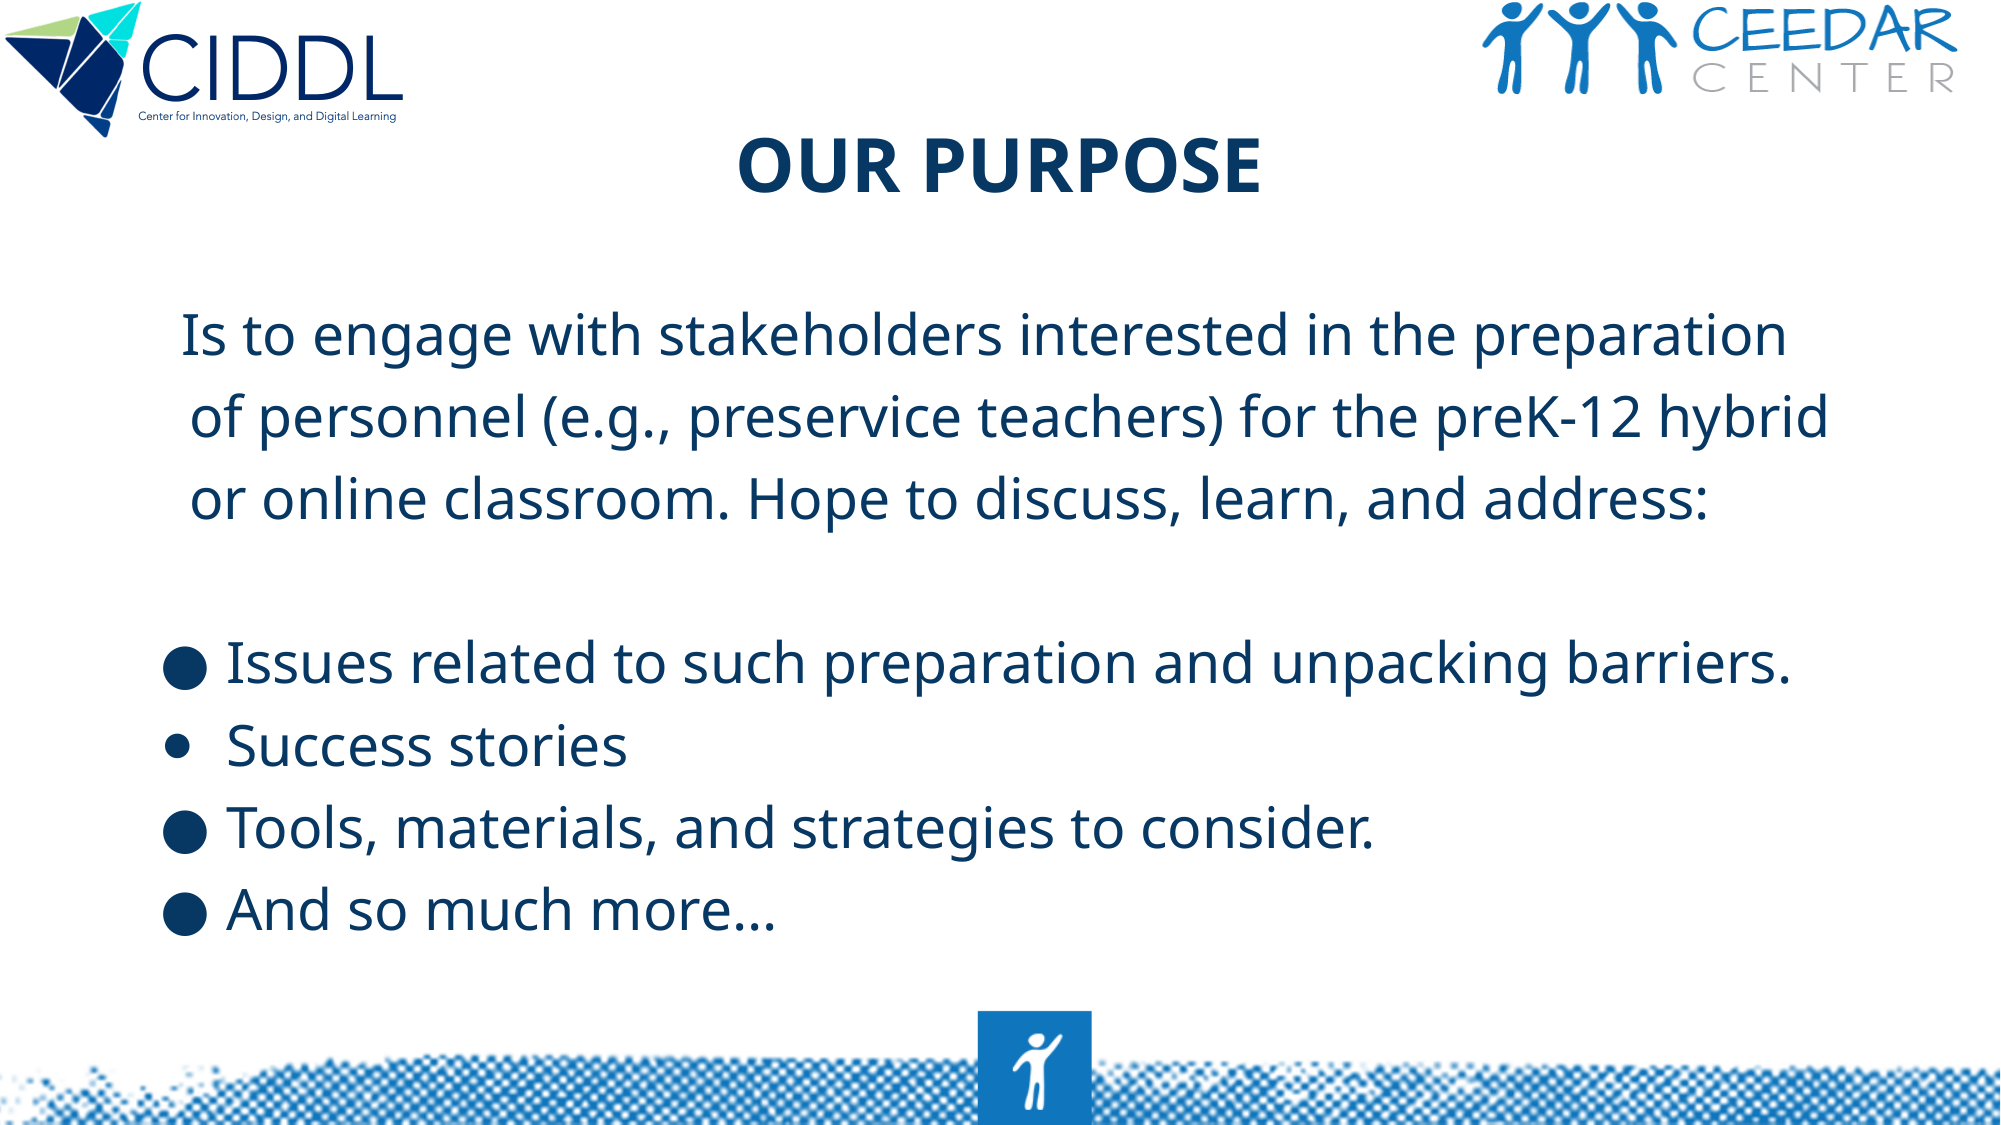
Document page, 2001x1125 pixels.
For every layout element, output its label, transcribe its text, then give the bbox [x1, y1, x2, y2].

picture [0, 0, 2001, 1125]
list Is to engage with stakeholders interested in the preparation of personnel (e.g., preservice teachers) for the preK-12 hybrid or online classroom. Hope to discuss, learn, and address: Issues related to such preparation and unpacking barriers. Success stories Tools, materials, and strategies to consider. And so much more... [137, 277, 1863, 1025]
title OUR PURPOSE [137, 59, 1863, 277]
